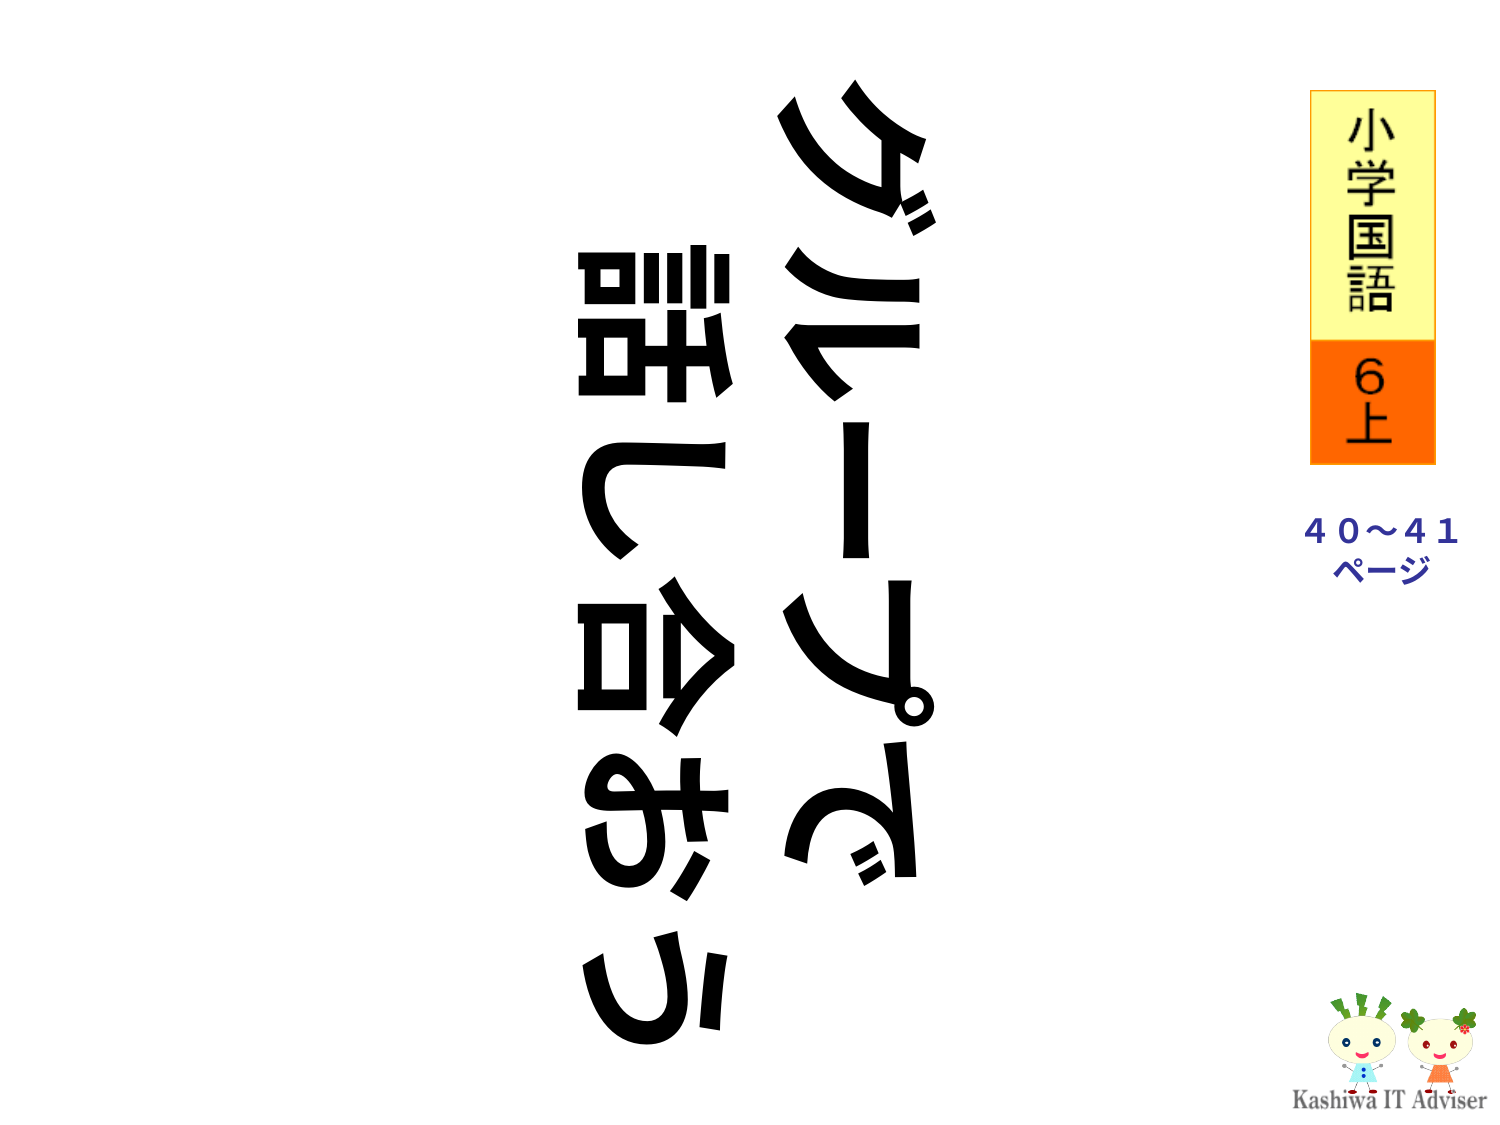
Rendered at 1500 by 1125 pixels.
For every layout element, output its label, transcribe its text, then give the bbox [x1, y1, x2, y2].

picture [1309, 89, 1436, 466]
text_box ４０～４１ページ [1281, 503, 1483, 598]
text_box グループで 話し合おう [532, 58, 967, 1106]
picture [1292, 992, 1488, 1110]
